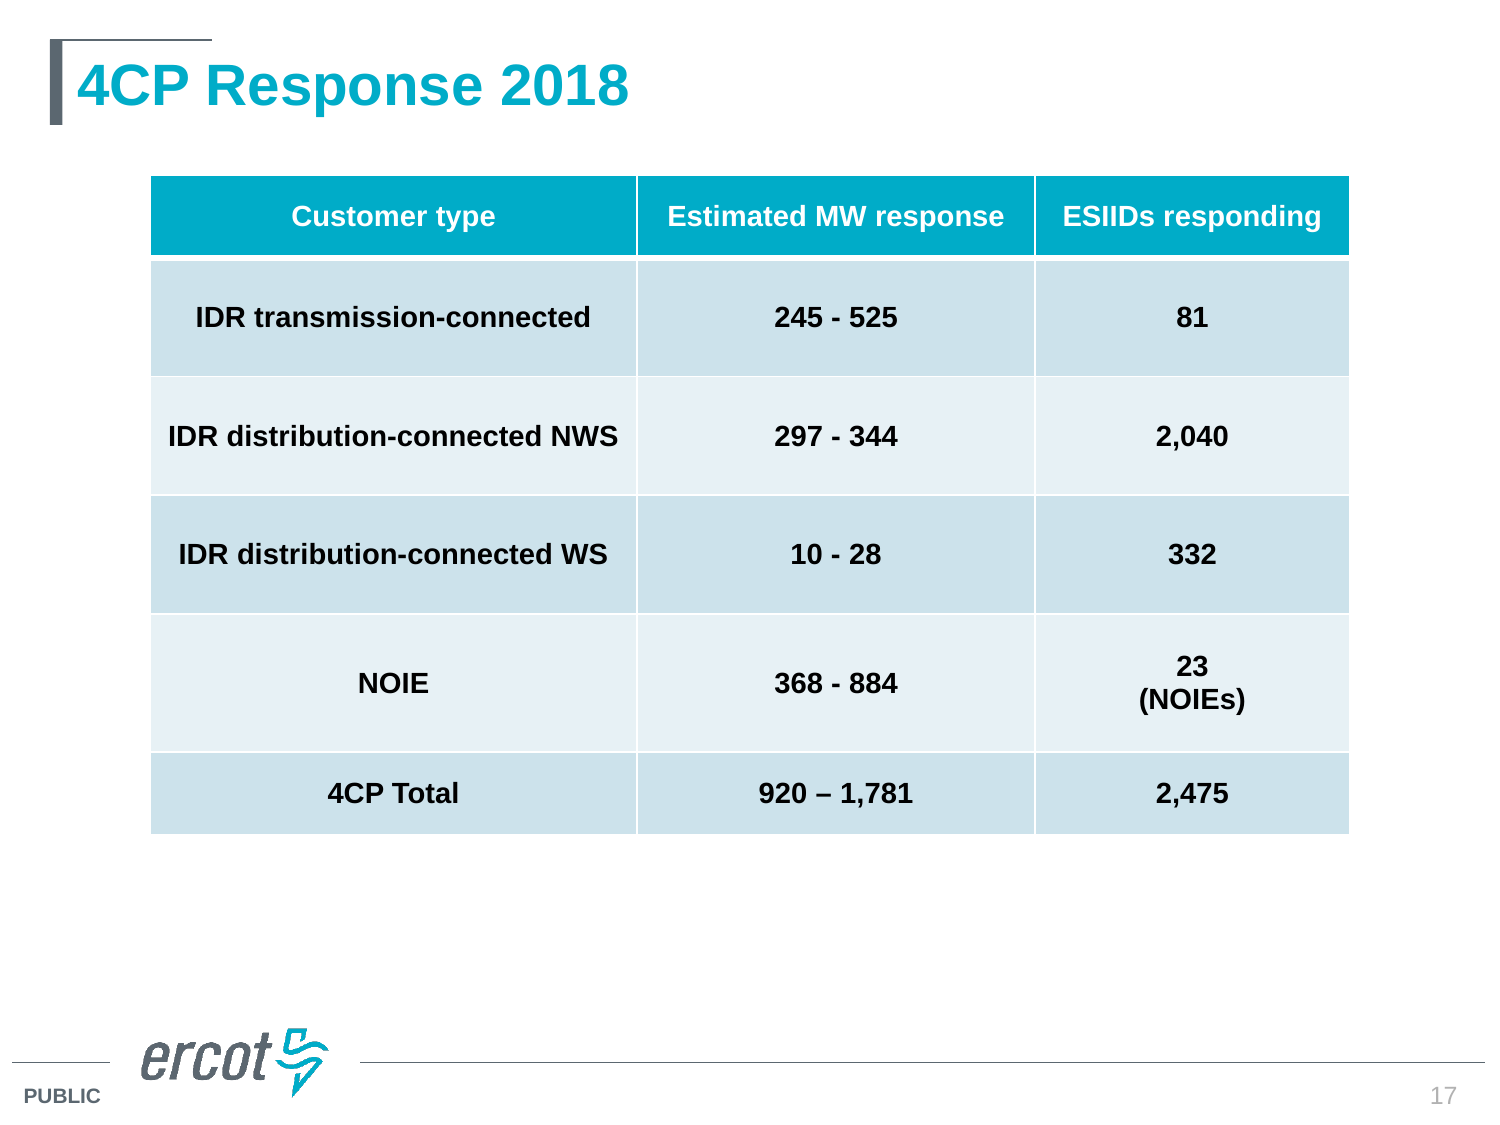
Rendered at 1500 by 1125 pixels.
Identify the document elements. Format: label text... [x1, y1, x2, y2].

table_cell 368 - 884 [638, 615, 1034, 751]
table_cell IDR transmission-connected [151, 261, 636, 376]
table_cell 245 - 525 [638, 261, 1034, 376]
table_cell 920 – 1,781 [638, 753, 1034, 834]
table_cell 4CP Total [151, 753, 636, 834]
table_cell NOIE [151, 615, 636, 751]
table_cell IDR distribution-connected NWS [151, 377, 636, 494]
table_header ESIIDs responding [1036, 176, 1349, 255]
title 4CP Response 2018 [62, 39, 1450, 125]
table_header Customer type [151, 176, 636, 255]
table_cell 297 - 344 [638, 377, 1034, 494]
table_header Estimated MW response [638, 176, 1034, 255]
table_cell 81 [1036, 261, 1349, 376]
table_cell 332 [1036, 496, 1349, 613]
slide_number 17 [1400, 1076, 1488, 1113]
table_cell 2,475 [1036, 753, 1349, 834]
picture [137, 1024, 332, 1100]
table_cell IDR distribution-connected WS [151, 496, 636, 613]
table_cell 10 - 28 [638, 496, 1034, 613]
table_cell 23 (NOIEs) [1036, 615, 1349, 751]
table_cell 2,040 [1036, 377, 1349, 494]
